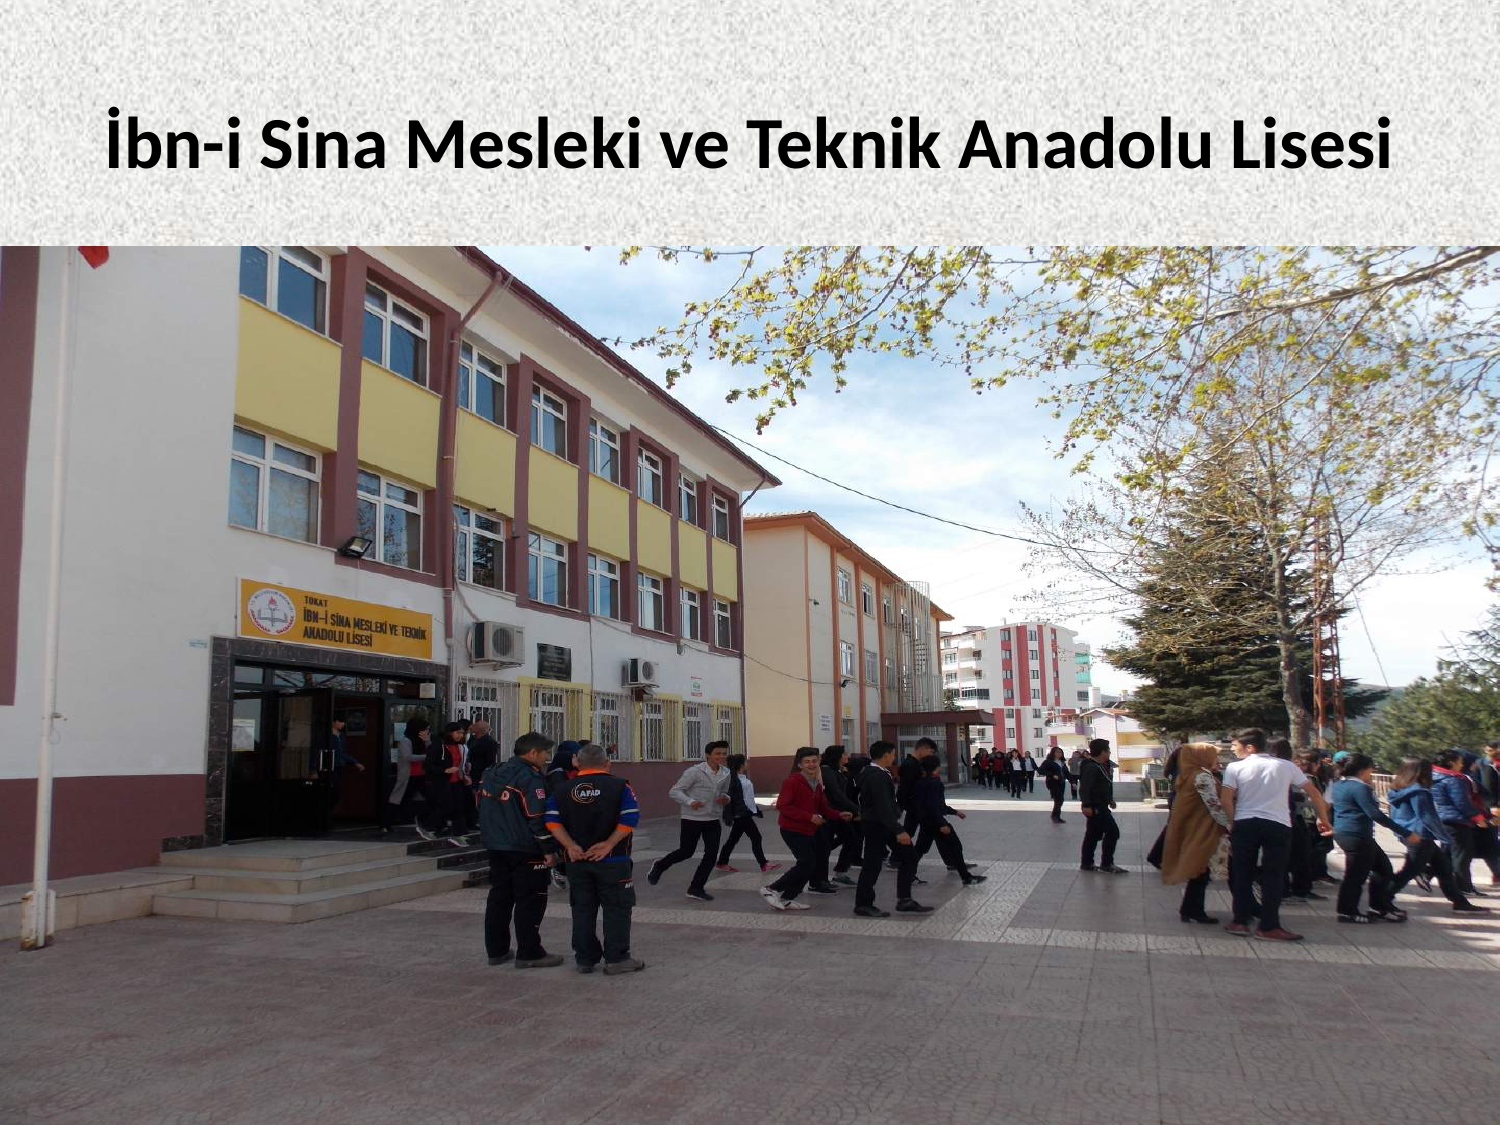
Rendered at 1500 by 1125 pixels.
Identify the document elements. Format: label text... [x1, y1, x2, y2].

title İbn-i Sina Mesleki ve Teknik Anadolu Lisesi [75, 45, 1425, 233]
picture [0, 0, 1500, 1125]
